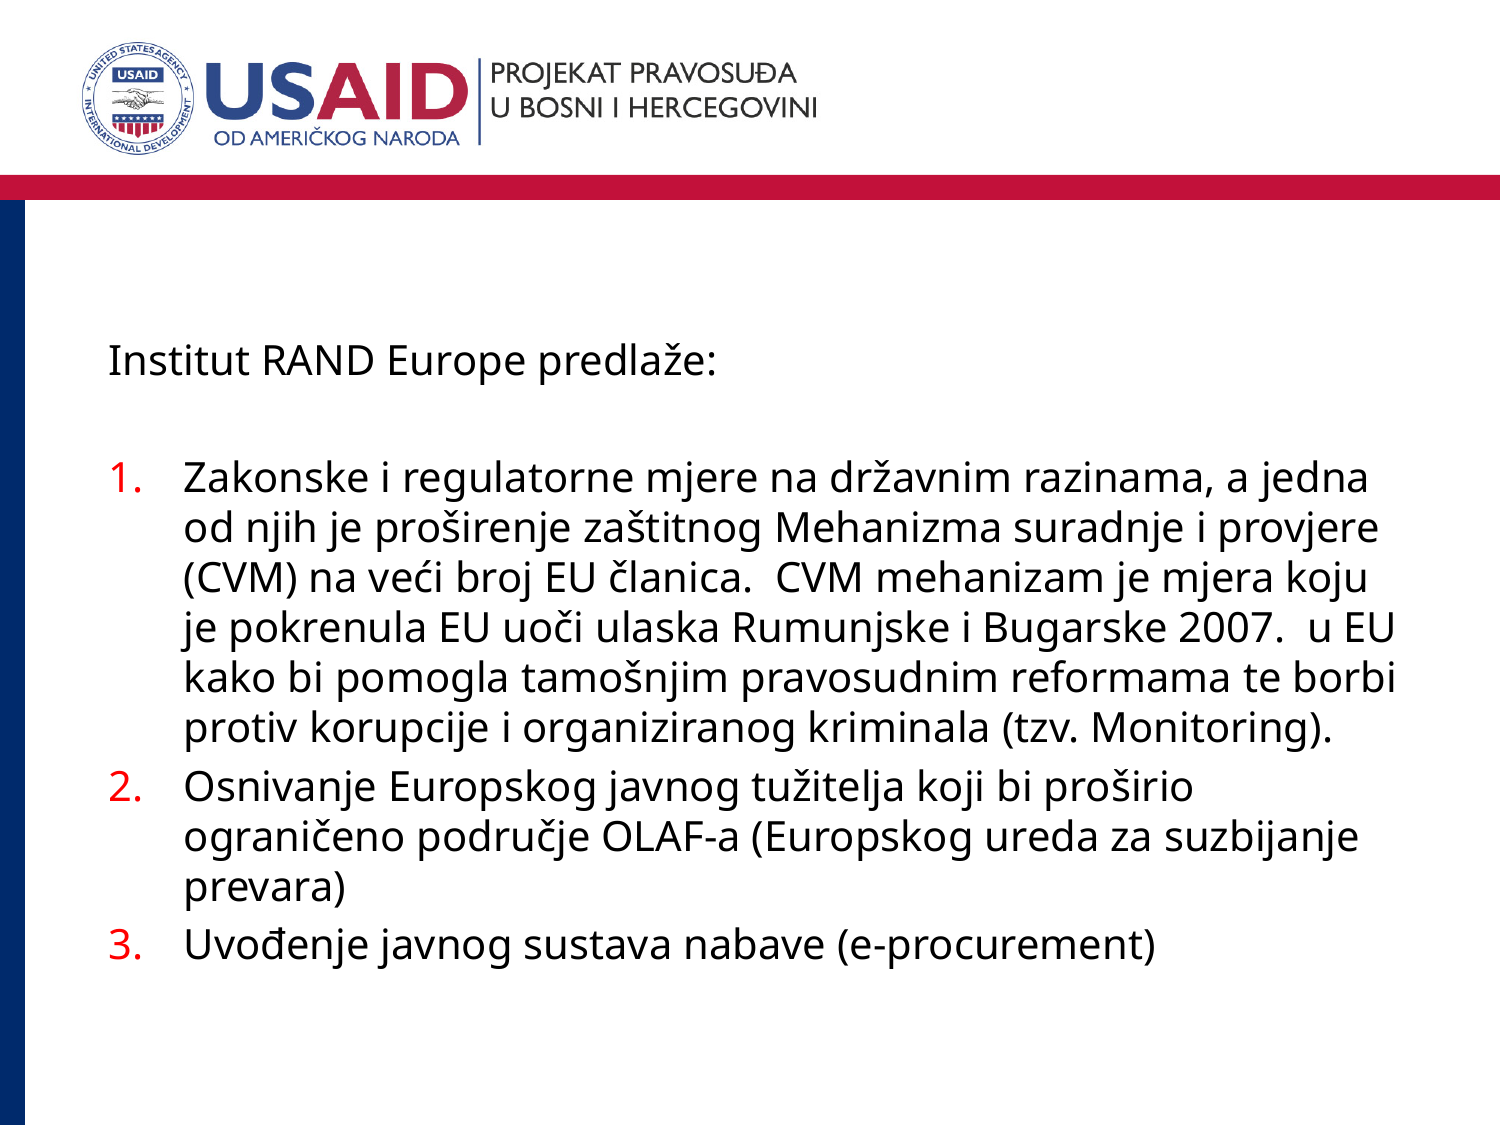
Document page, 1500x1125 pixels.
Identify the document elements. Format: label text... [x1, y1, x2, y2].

picture [64, 25, 833, 171]
list Institut RAND Europe predlaže: Zakonske i regulatorne mjere na državnim razinama, a jedna od njih je proširenje zaštitnog Mehanizma suradnje i provjere (CVM) na veći broj EU članica. CVM mehanizam je mjera koju je pokrenula EU uoči ulaska Rumunjske i Bugarske 2007. u EU kako bi pomogla tamošnjim pravosudnim reformama te borbi protiv korupcije i organiziranog kriminala (tzv. Monitoring). Osnivanje Europskog javnog tužitelja koji bi proširio ograničeno područje OLAF-a (Europskog ureda za suzbijanje prevara) Uvođenje javnog sustava nabave (e-procurement) [75, 326, 1425, 1005]
